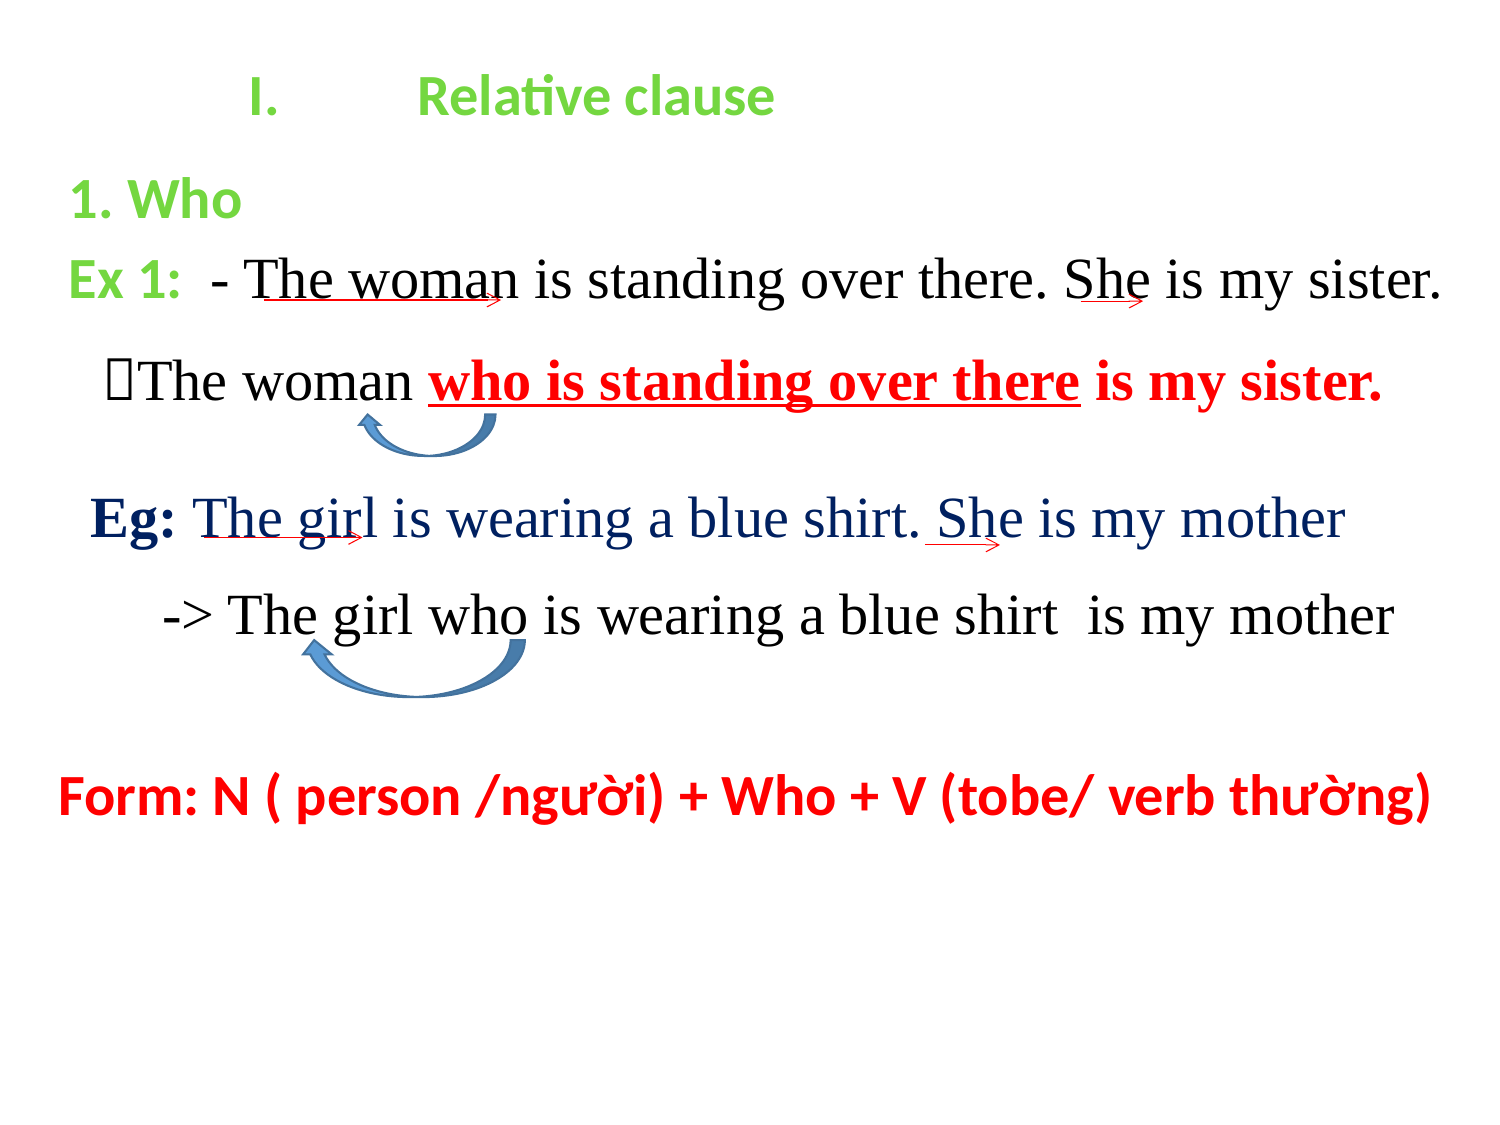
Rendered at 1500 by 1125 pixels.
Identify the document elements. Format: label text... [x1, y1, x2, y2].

text_box [356, 413, 497, 458]
text_box 1. Who Ex 1: - The woman is standing over there. She is my sister. [53, 142, 1459, 319]
text_box Eg: The girl is wearing a blue shirt. She is my mother [75, 461, 1362, 557]
text_box Form: N ( person /người) + Who + V (tobe/ verb thường) [43, 750, 1494, 835]
text_box [301, 638, 526, 699]
text_box Relative clause [233, 50, 792, 135]
text_box -> The girl who is wearing a blue shirt is my mother [147, 558, 1411, 654]
text_box The woman who is standing over there is my sister. [87, 324, 1425, 420]
